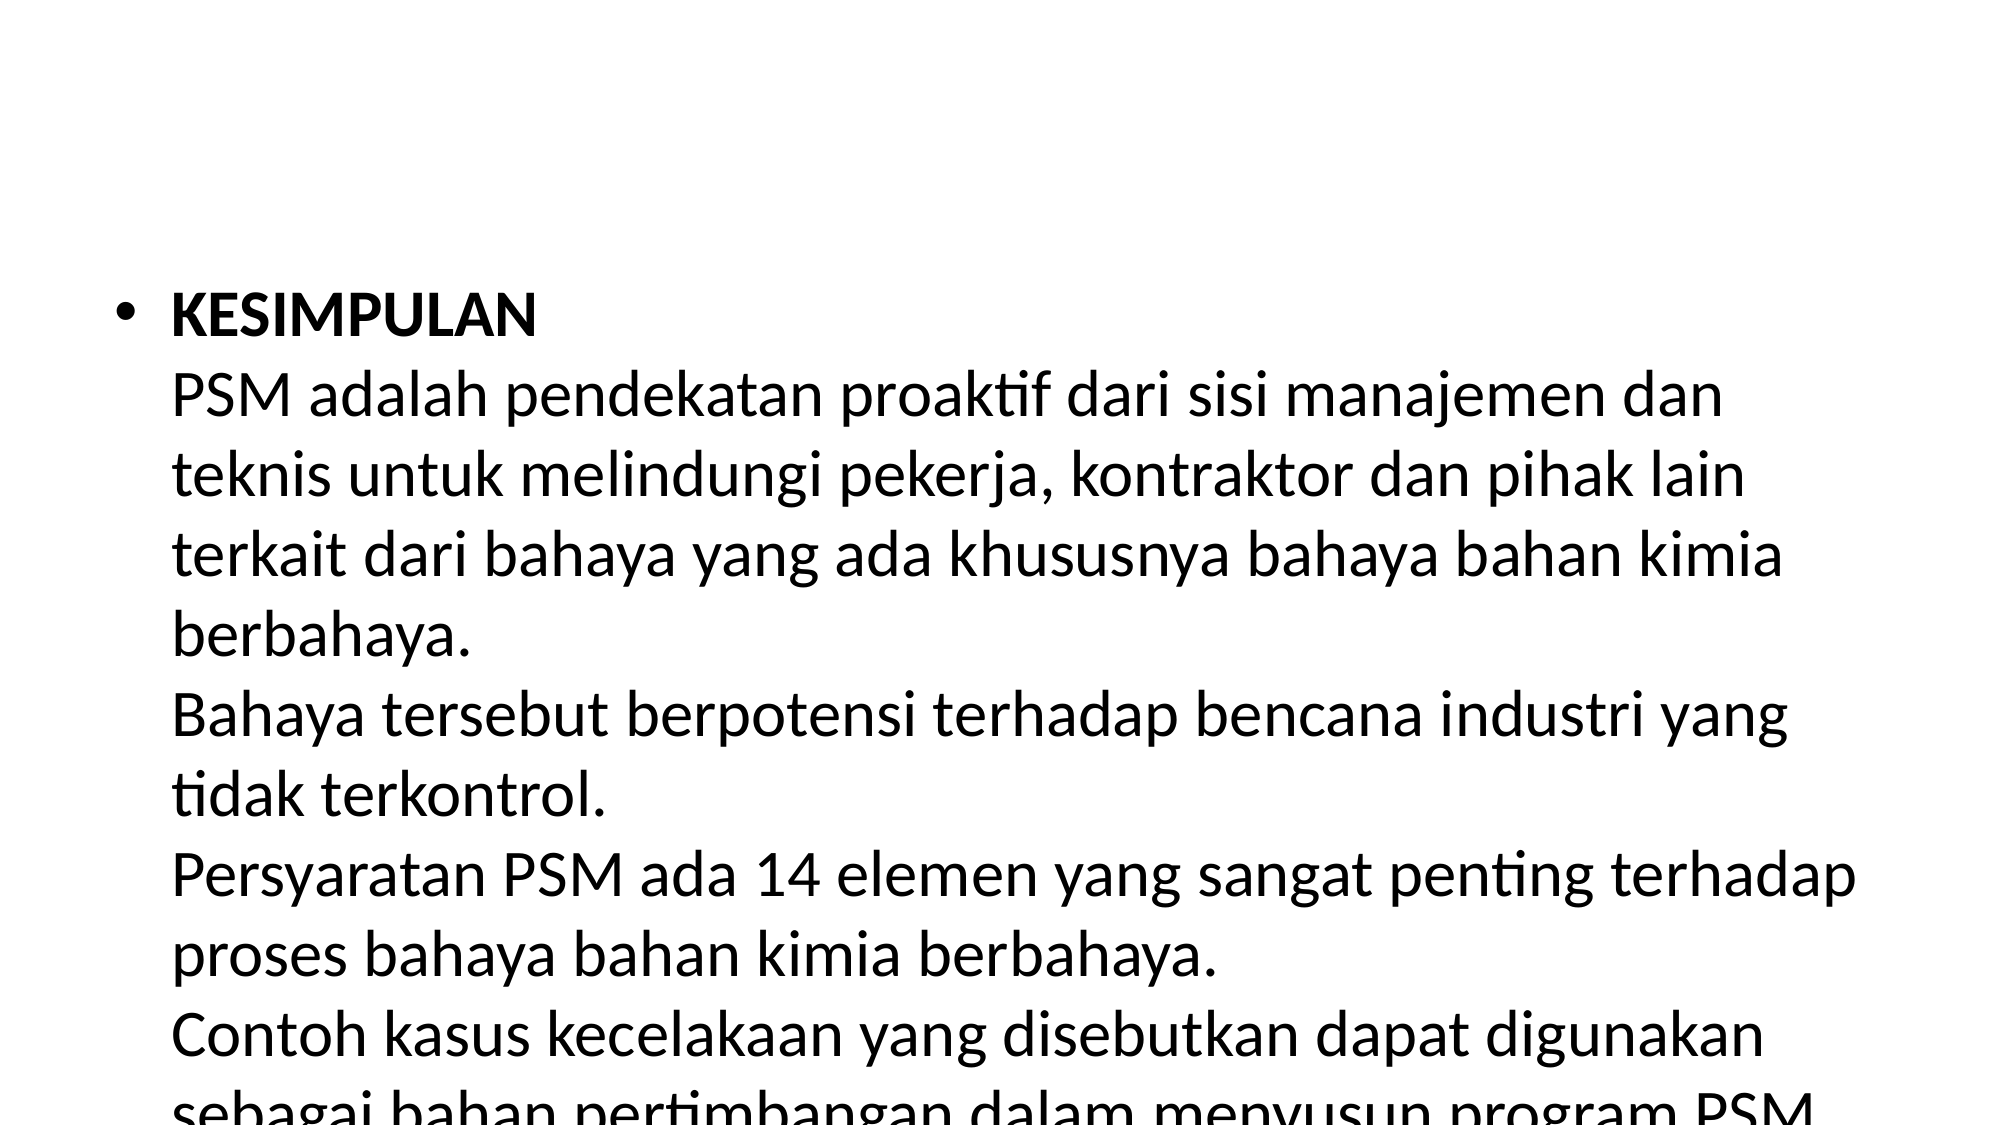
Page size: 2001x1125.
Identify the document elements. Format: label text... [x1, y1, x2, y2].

list KESIMPULAN PSM adalah pendekatan proaktif dari sisi manajemen dan teknis untuk melindungi pekerja, kontraktor dan pihak lain terkait dari bahaya yang ada khususnya bahaya bahan kimia berbahaya. Bahaya tersebut berpotensi terhadap bencana industri yang tidak terkontrol. Persyaratan PSM ada 14 elemen yang sangat penting terhadap proses bahaya bahan kimia berbahaya. Contoh kasus kecelakaan yang disebutkan dapat digunakan sebagai bahan pertimbangan dalam menyusun program PSM. Referensi 1. Occupational Safety & Health Administration, OHSA,3132,2000 2. Elemen of Process Safety Management: Case Studies, Terry L. Hardy, 2013 [99, 262, 1900, 1005]
